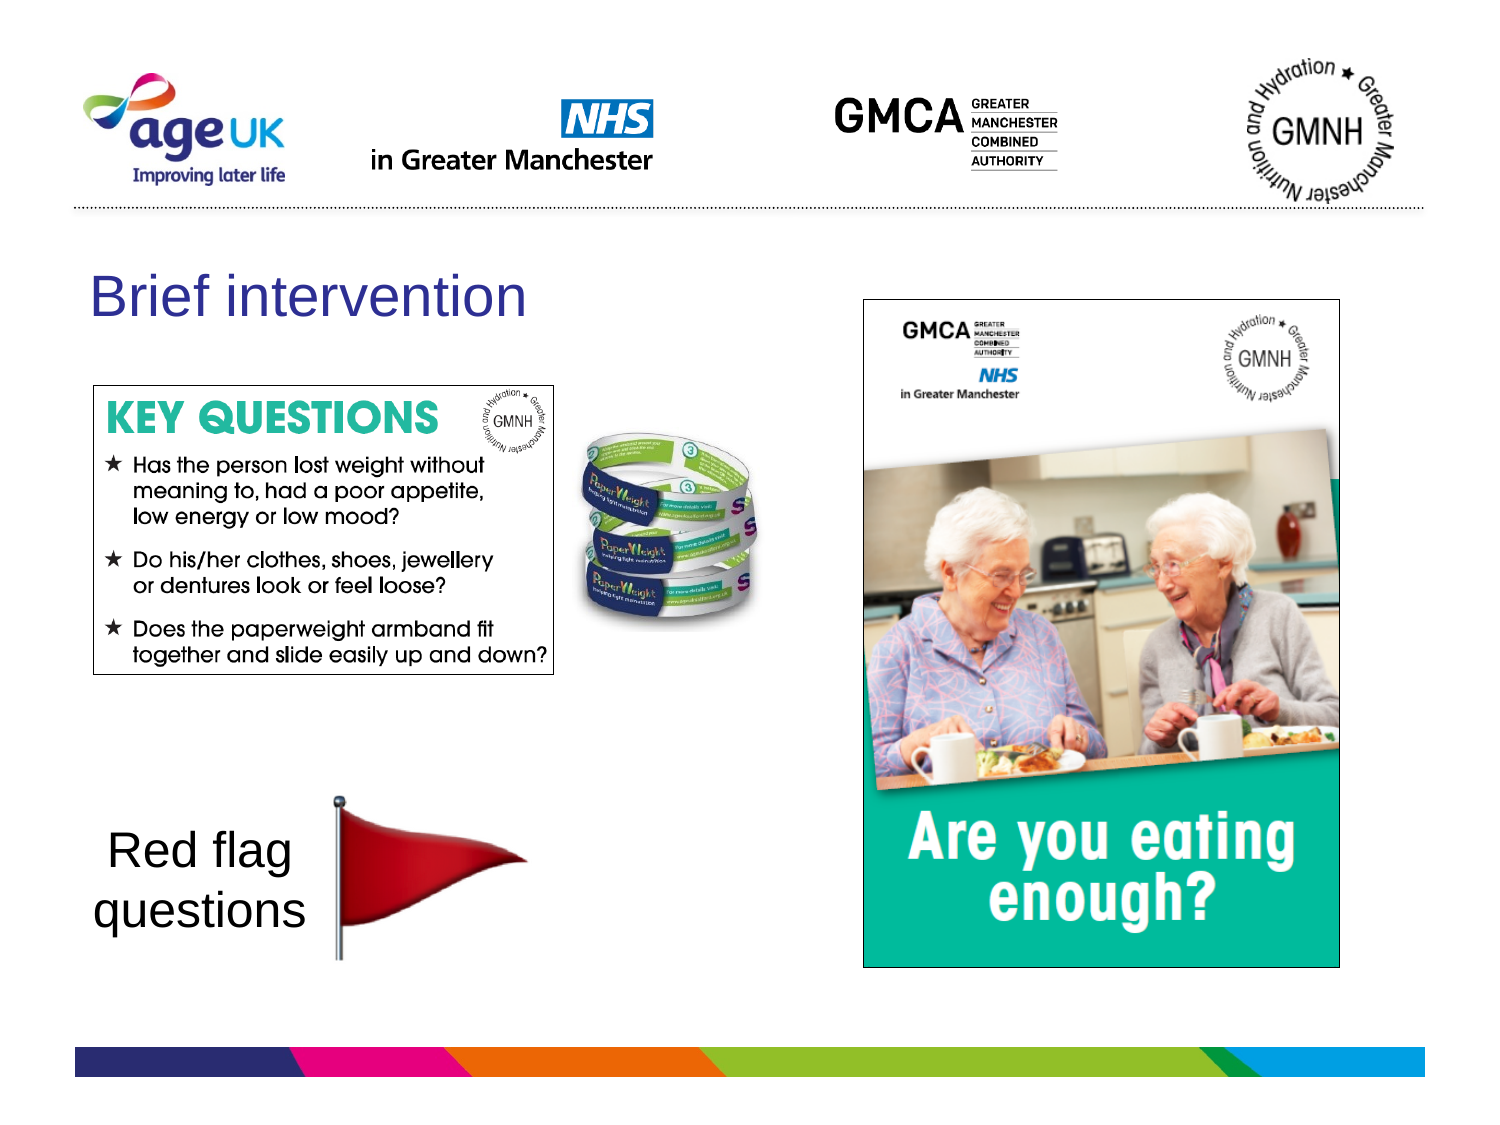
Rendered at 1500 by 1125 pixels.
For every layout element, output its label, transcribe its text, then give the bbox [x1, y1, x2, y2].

picture [1247, 58, 1394, 204]
title Brief intervention [75, 250, 1077, 397]
picture [93, 384, 554, 675]
picture [75, 1047, 1261, 1077]
picture [806, 58, 1130, 196]
text_box Red flag questions [18, 809, 319, 945]
picture [324, 771, 538, 985]
picture [336, 58, 694, 186]
picture [83, 73, 285, 186]
picture [863, 299, 1340, 968]
picture [572, 427, 765, 633]
